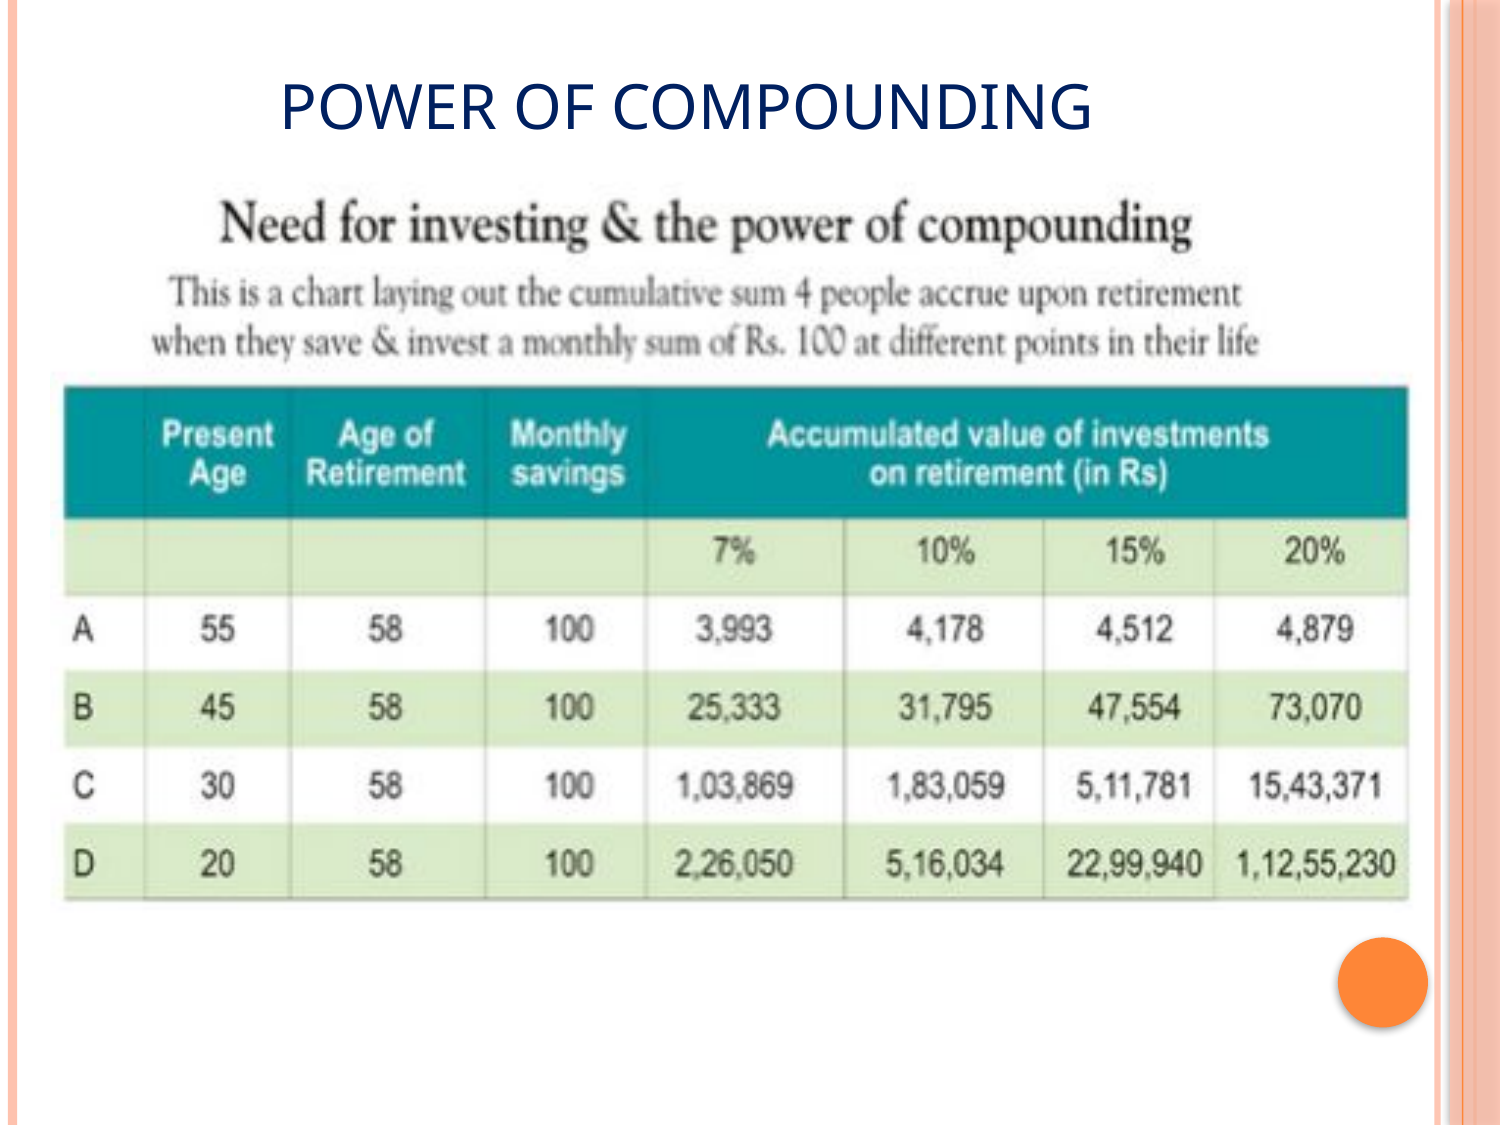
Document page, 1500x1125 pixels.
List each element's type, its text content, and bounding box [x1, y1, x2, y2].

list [49, 161, 1423, 913]
title Power of Compounding [75, 45, 1300, 150]
